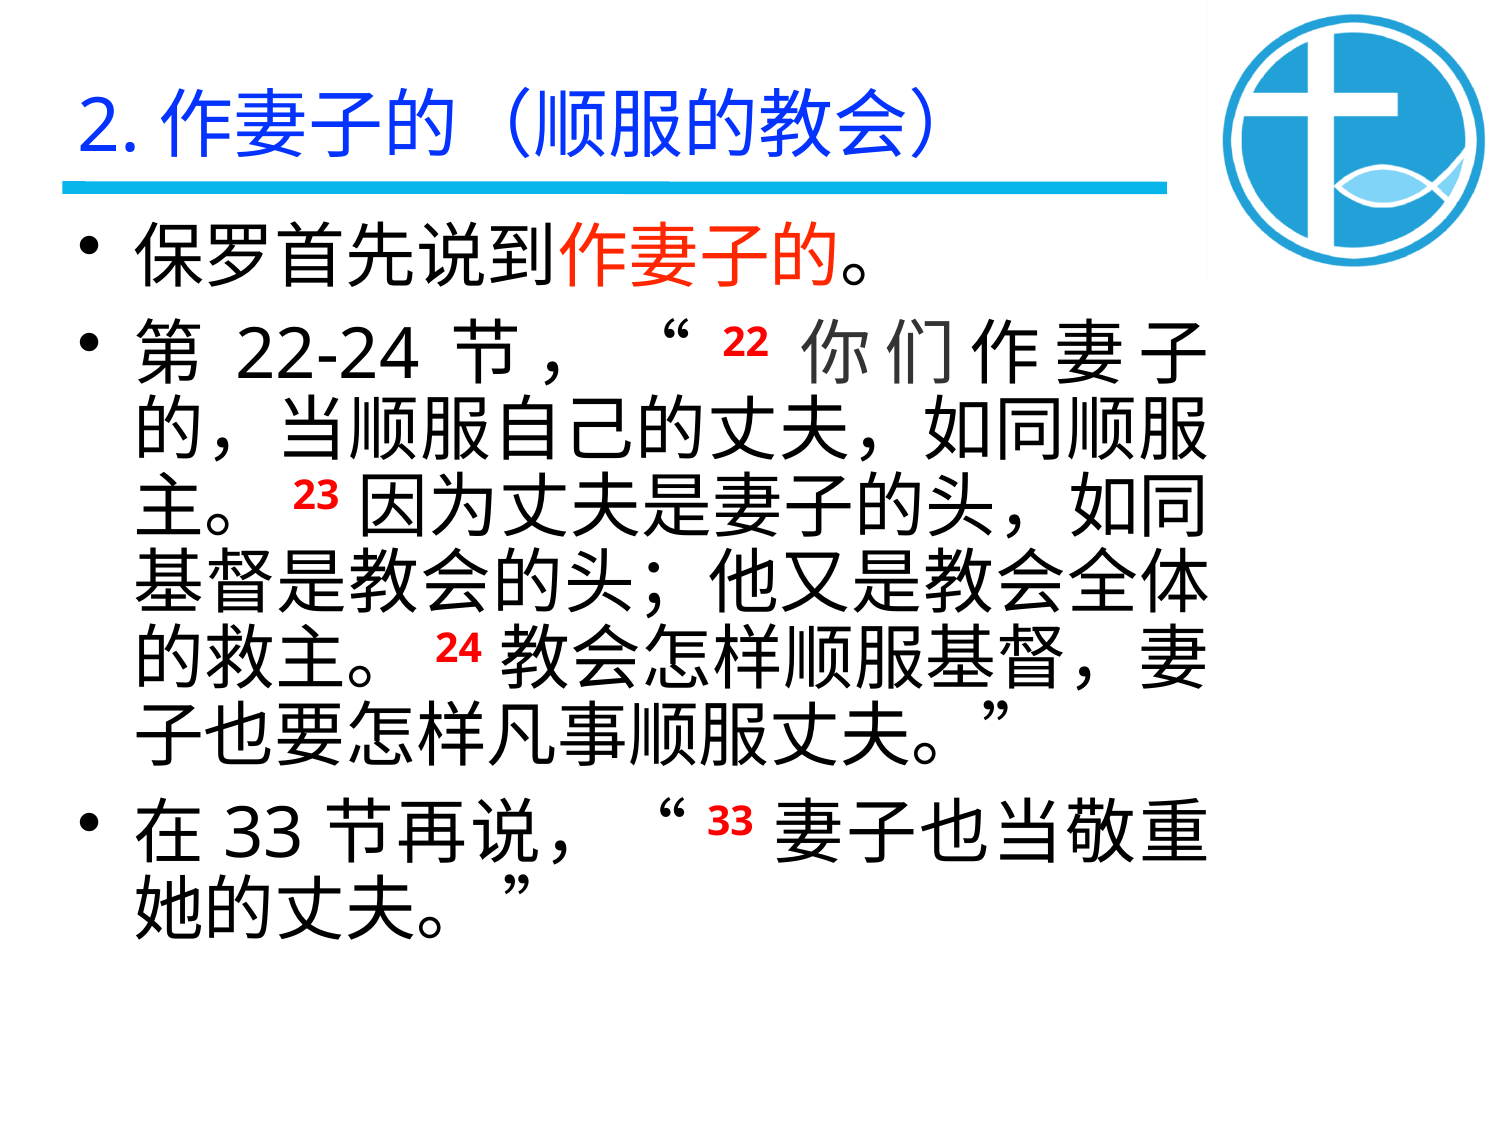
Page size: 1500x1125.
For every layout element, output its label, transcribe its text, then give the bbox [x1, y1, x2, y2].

picture [1207, 0, 1500, 281]
text_box 保罗首先说到作妻子的。 第22-24节，“22你们作妻子的，当顺服自己的丈夫，如同顺服主。23因为丈夫是妻子的头，如同基督是教会的头；他又是教会全体的救主。24教会怎样顺服基督，妻子也要怎样凡事顺服丈夫。” 在33节再说，“33妻子也当敬重她的丈夫。 ” [69, 212, 1218, 957]
text_box 2.作妻子的（顺服的教会） [69, 79, 1130, 175]
